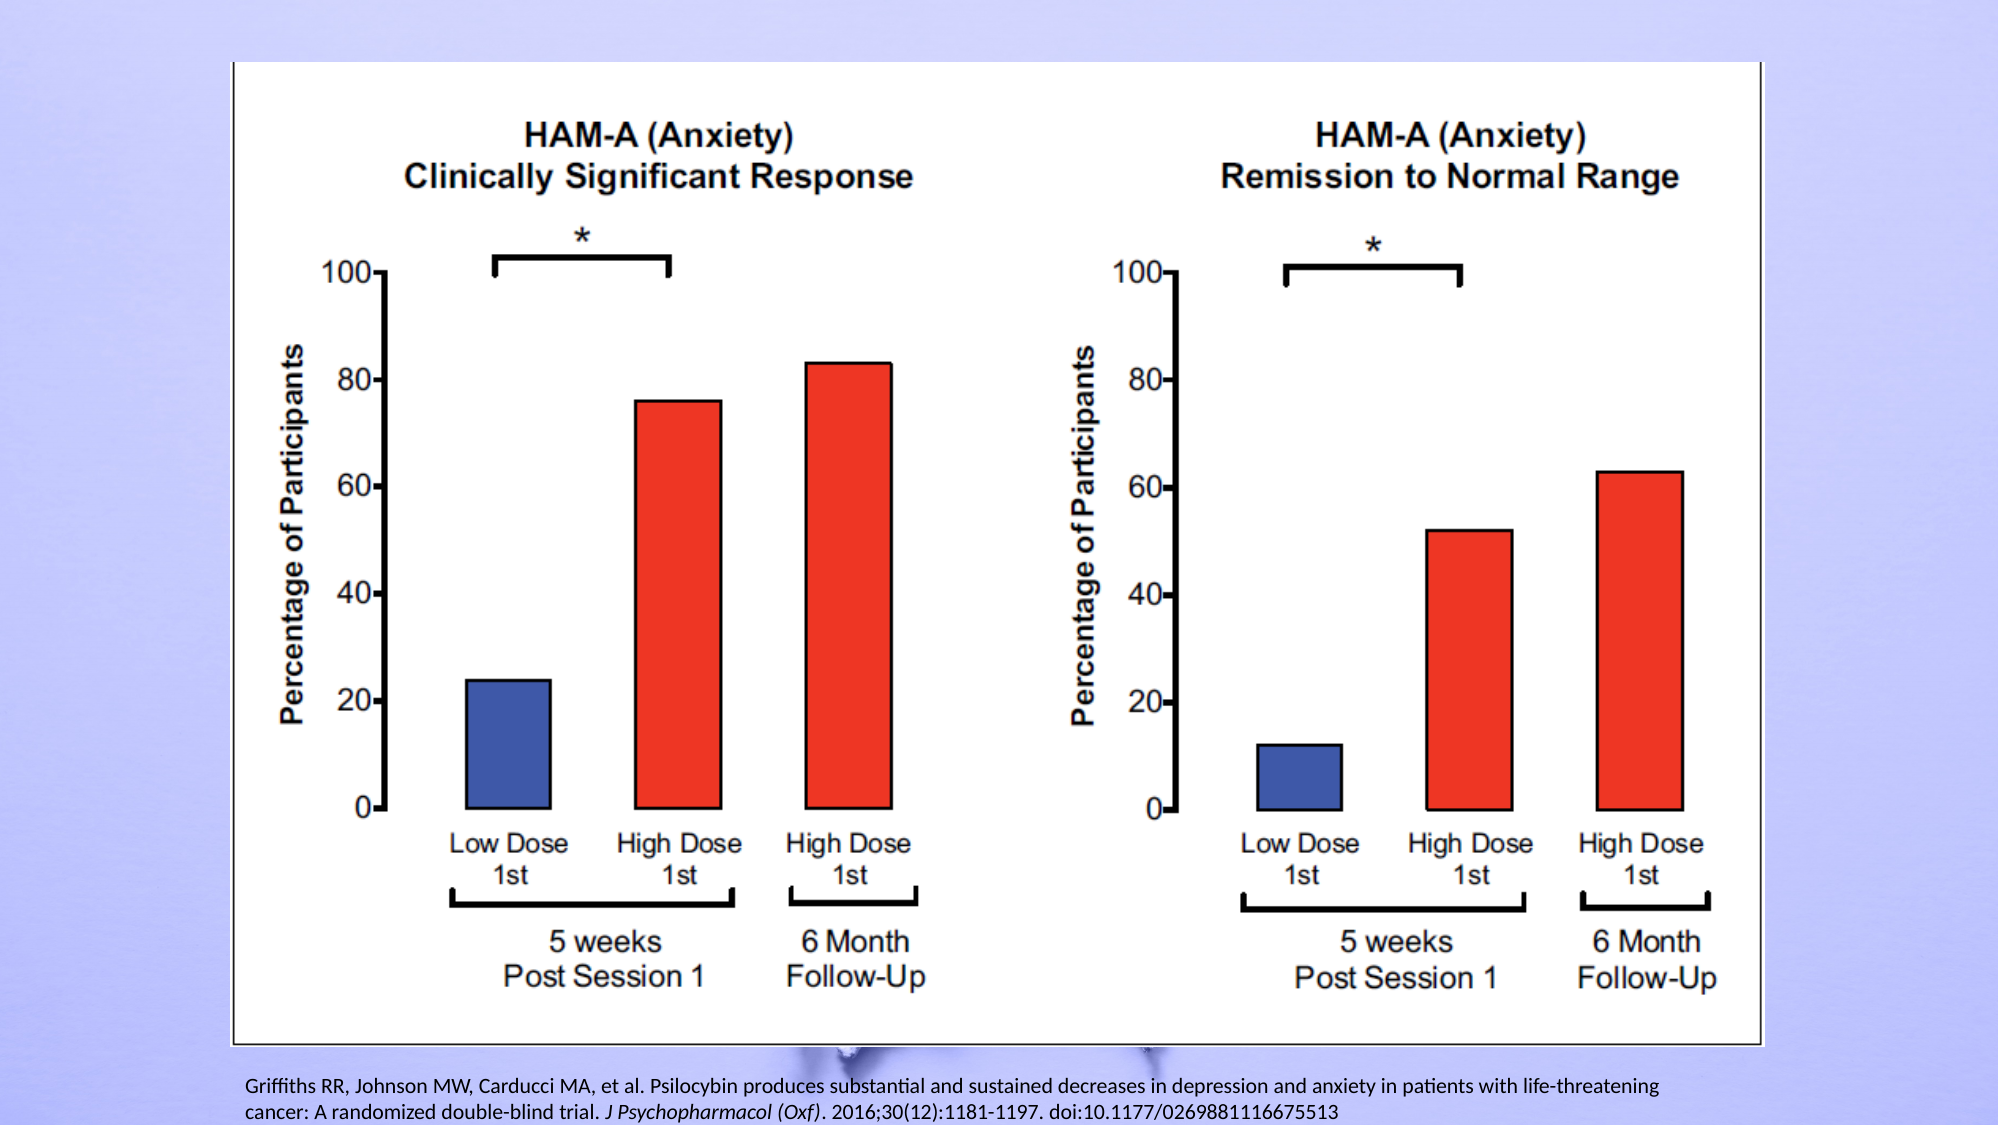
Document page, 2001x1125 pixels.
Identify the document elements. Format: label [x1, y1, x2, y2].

list [0, 0, 1998, 1125]
picture [230, 62, 1765, 1048]
